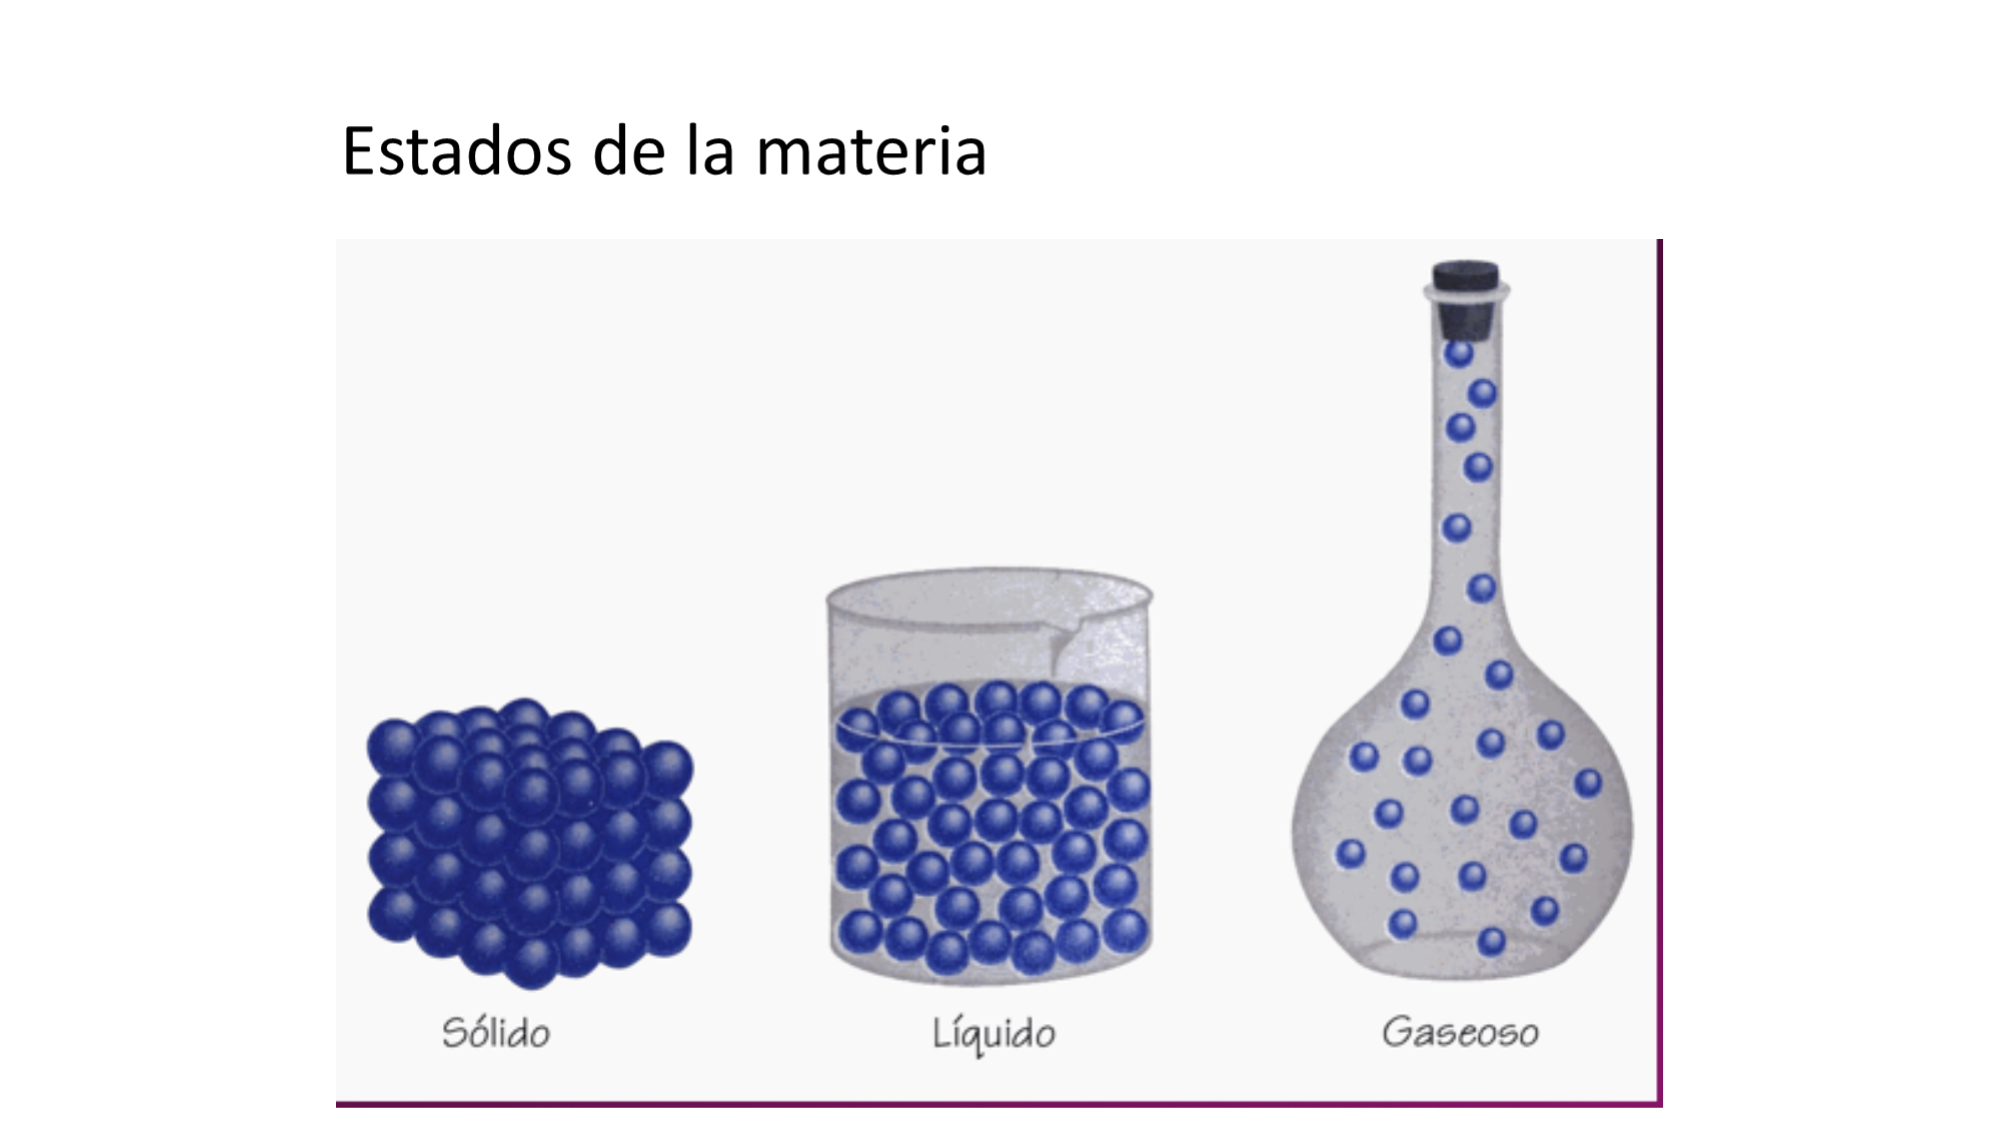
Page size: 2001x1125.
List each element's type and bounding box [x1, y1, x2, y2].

picture [295, 80, 1704, 1109]
